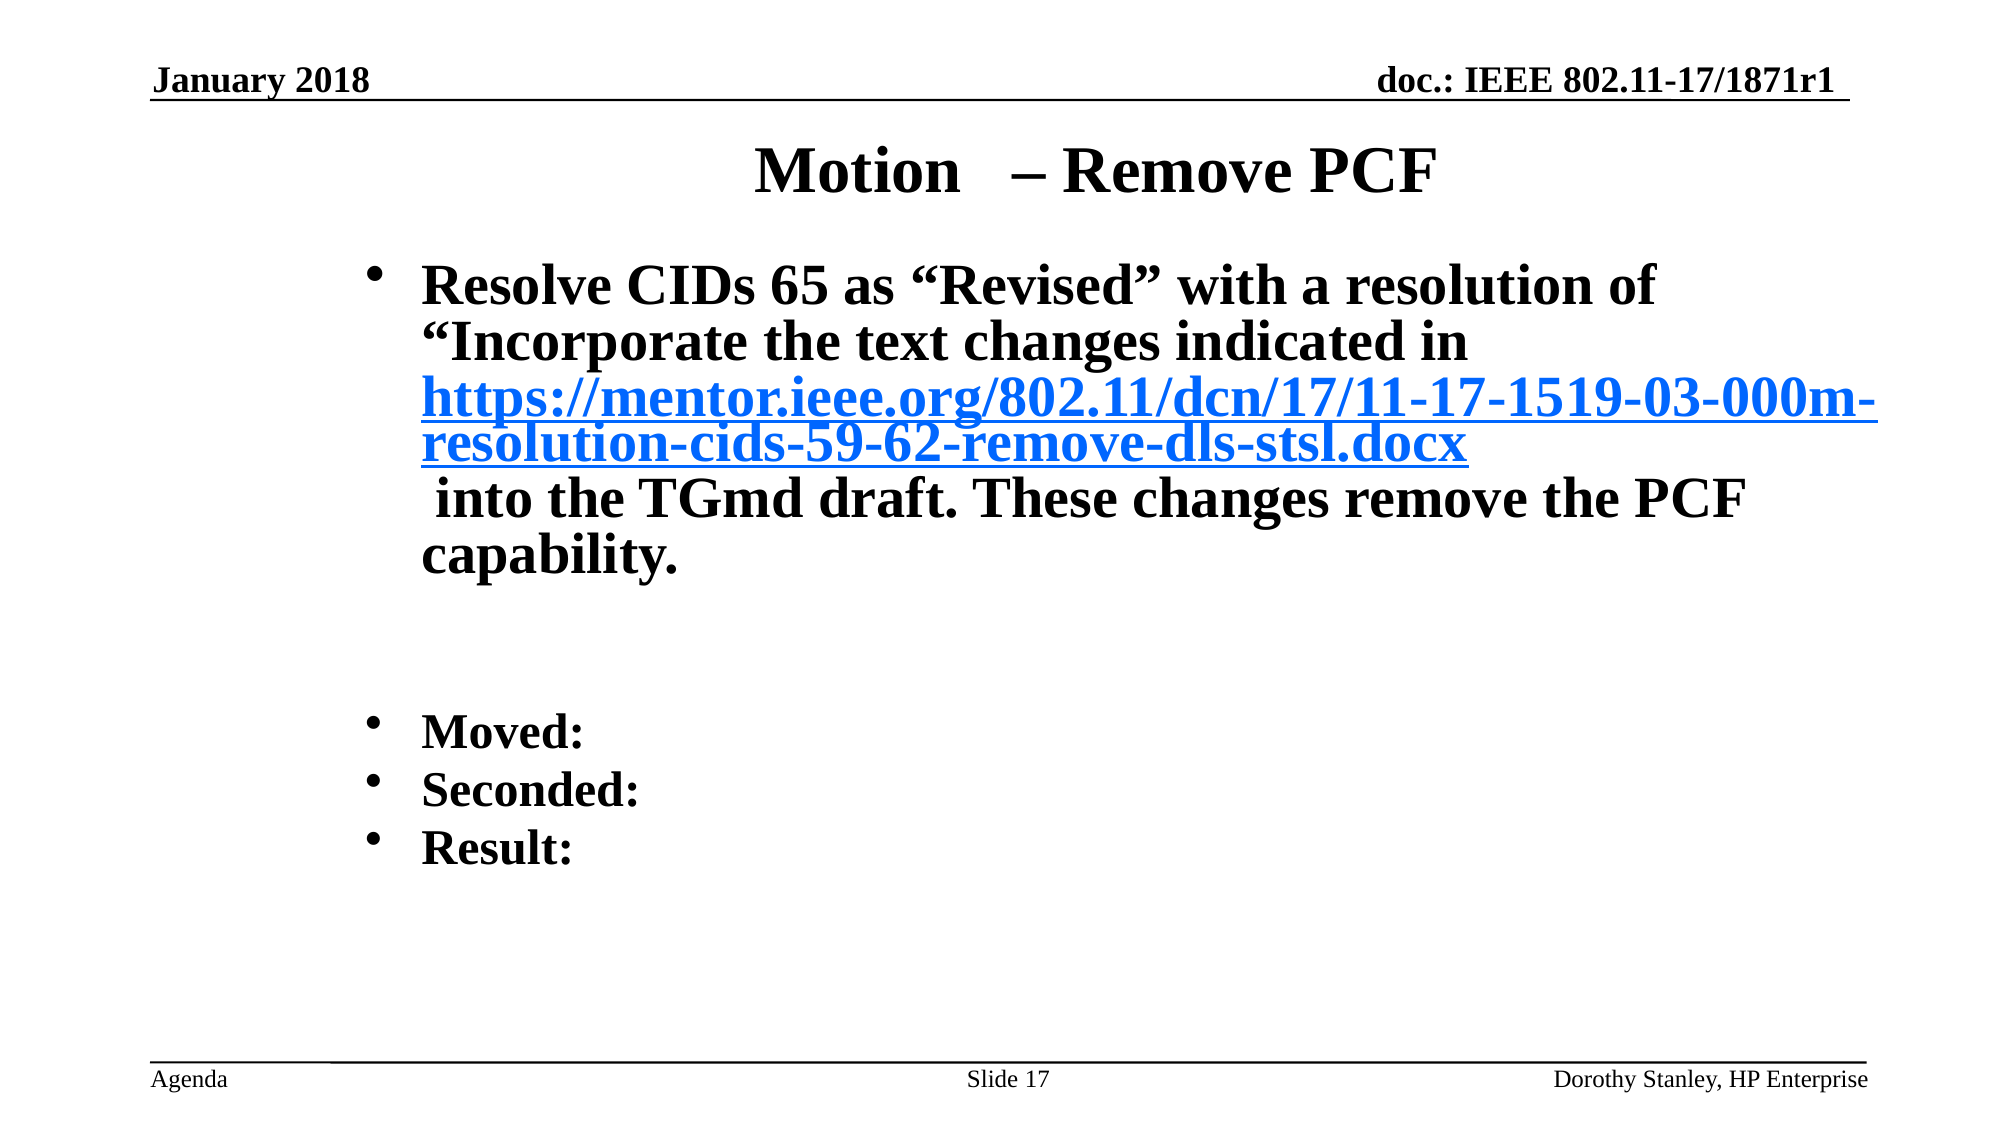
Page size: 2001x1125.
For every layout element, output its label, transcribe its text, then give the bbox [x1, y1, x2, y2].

text_box Motion – Remove PCF [359, 77, 1835, 252]
slide_number Slide 17 [964, 1062, 1053, 1093]
footer Dorothy Stanley, HP Enterprise [1549, 1062, 1869, 1093]
text_box Resolve CIDs 65 as “Revised” with a resolution of “Incorporate the text changes indicated in https://mentor.ieee.org/802.11/dcn/17/11-17-1519-03-000m-resolution-cids-59-62-remove-dls-stsl.docx into the TGmd draft. These changes remove the PCF capability. Moved: Seconded: Result: [350, 252, 1903, 1025]
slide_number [152, 54, 567, 100]
